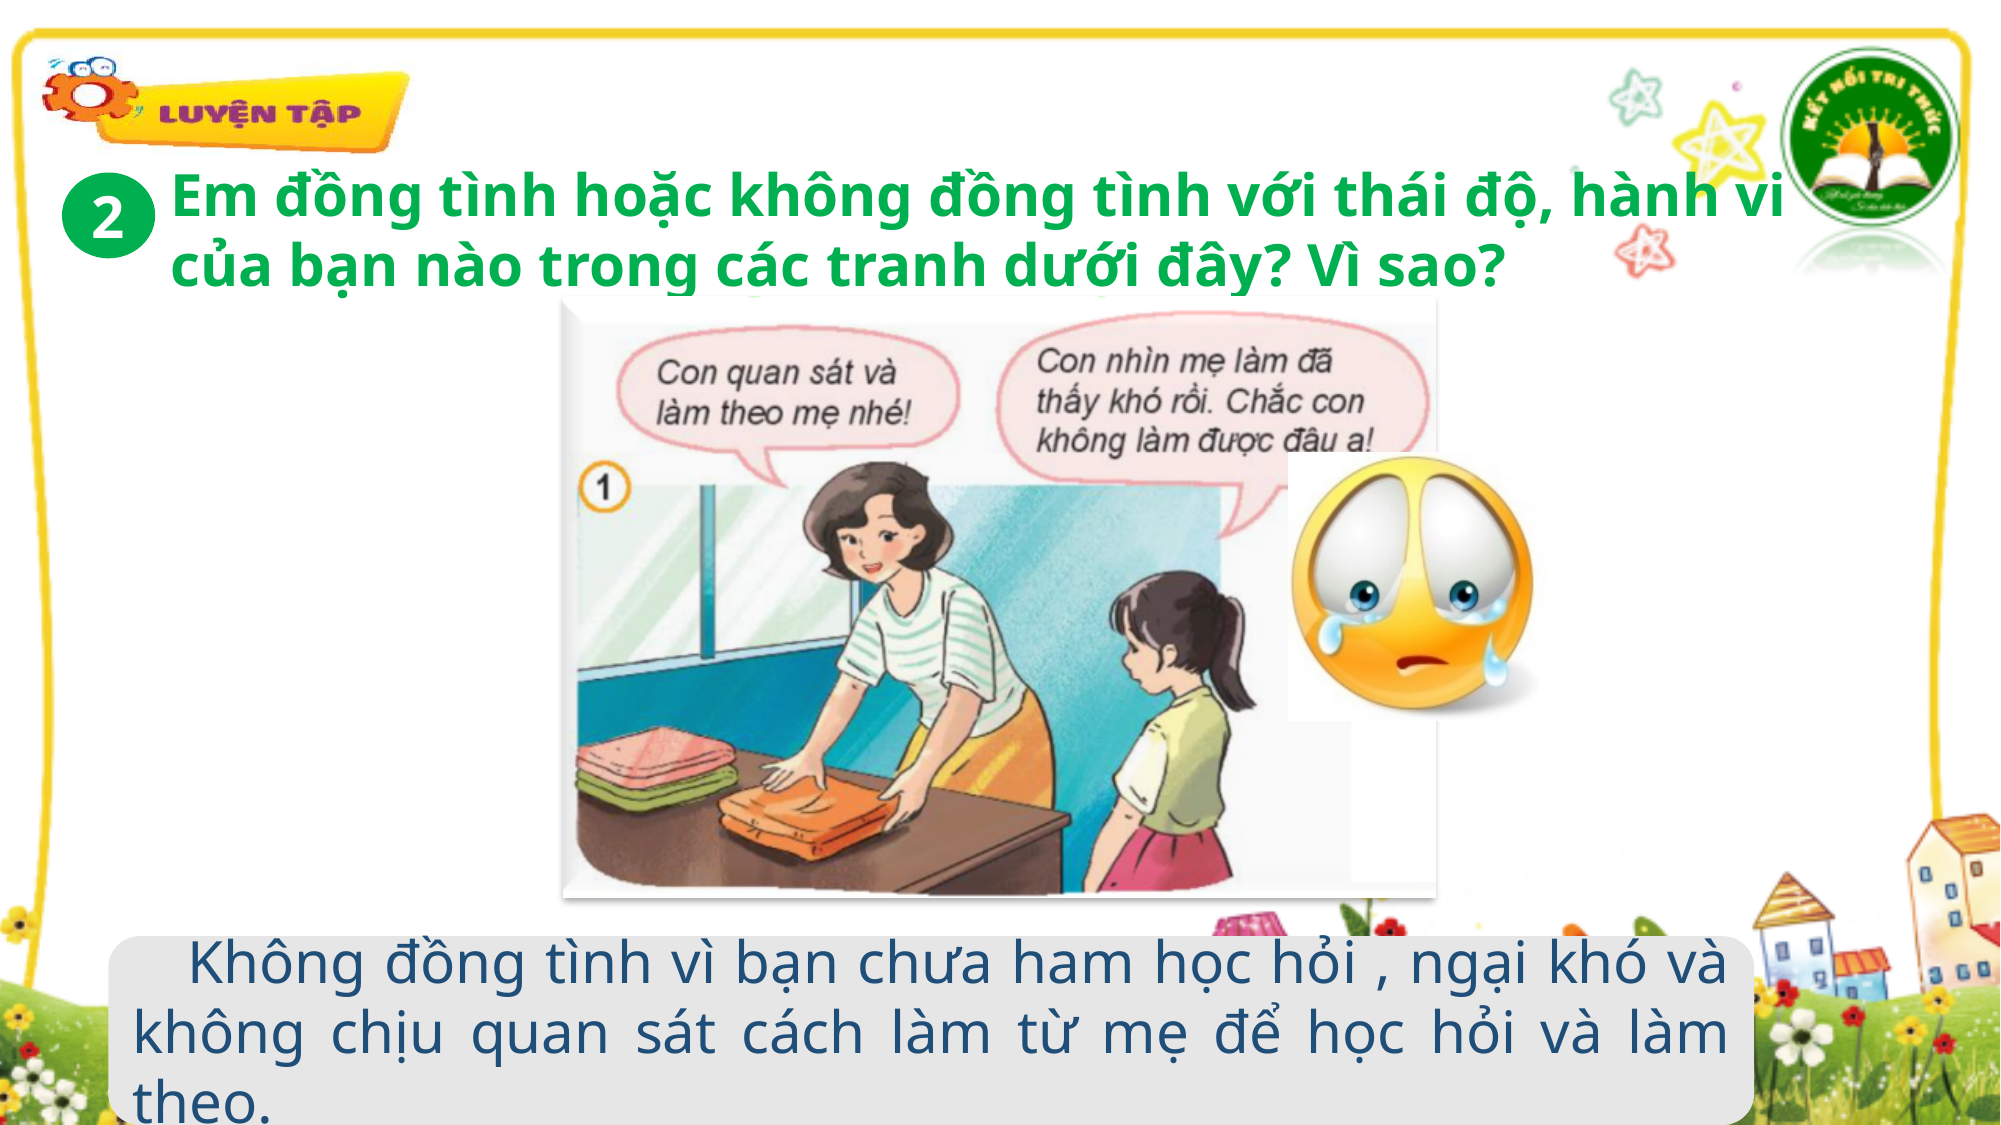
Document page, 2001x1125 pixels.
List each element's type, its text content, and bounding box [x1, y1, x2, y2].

text_box Không đồng tình vì bạn chưa ham học hỏi , ngại khó và không chịu quan sát cách làm từ mẹ để học hỏi và làm theo. [107, 935, 1756, 1125]
picture [0, 0, 2001, 1125]
text_box Em đồng tình hoặc không đồng tình với thái độ, hành vi của bạn nào trong các tranh dưới đây? Vì sao? [155, 150, 1845, 306]
text_box 2 [60, 171, 155, 260]
